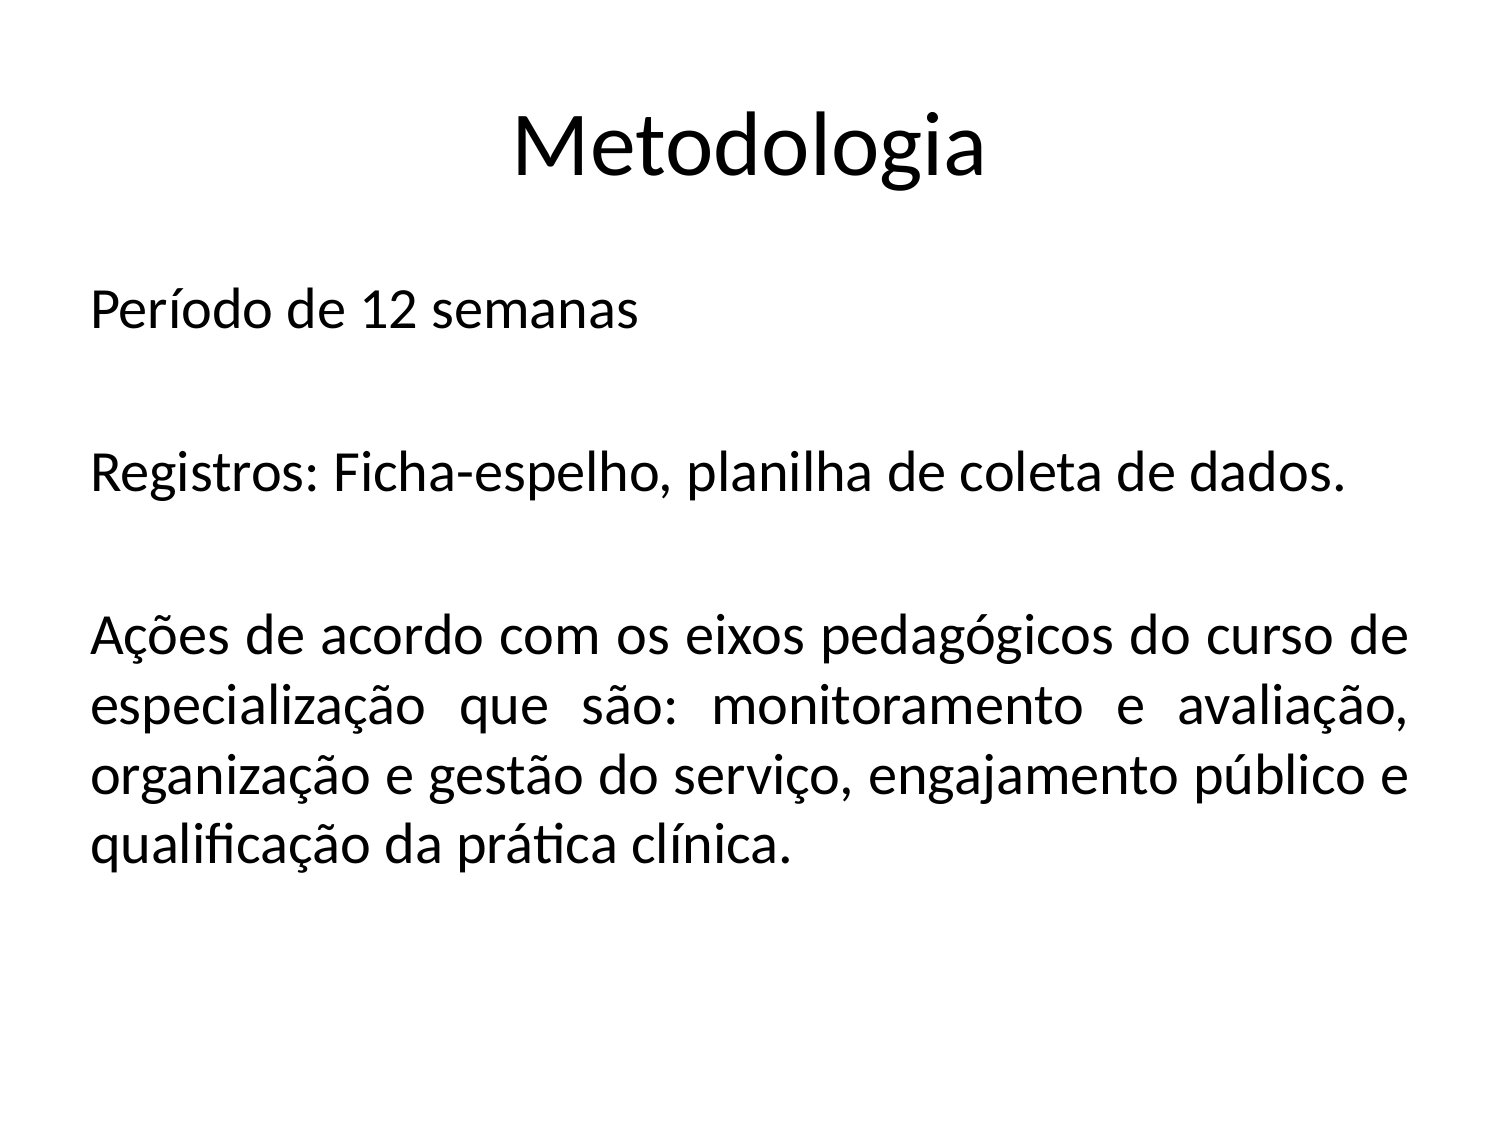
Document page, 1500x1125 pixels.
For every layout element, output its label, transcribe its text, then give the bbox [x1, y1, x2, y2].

list Período de 12 semanas Registros: Ficha-espelho, planilha de coleta de dados. Ações de acordo com os eixos pedagógicos do curso de especialização que são: monitoramento e avaliação, organização e gestão do serviço, engajamento público e qualificação da prática clínica. [75, 262, 1425, 1005]
title Metodologia [75, 45, 1425, 233]
